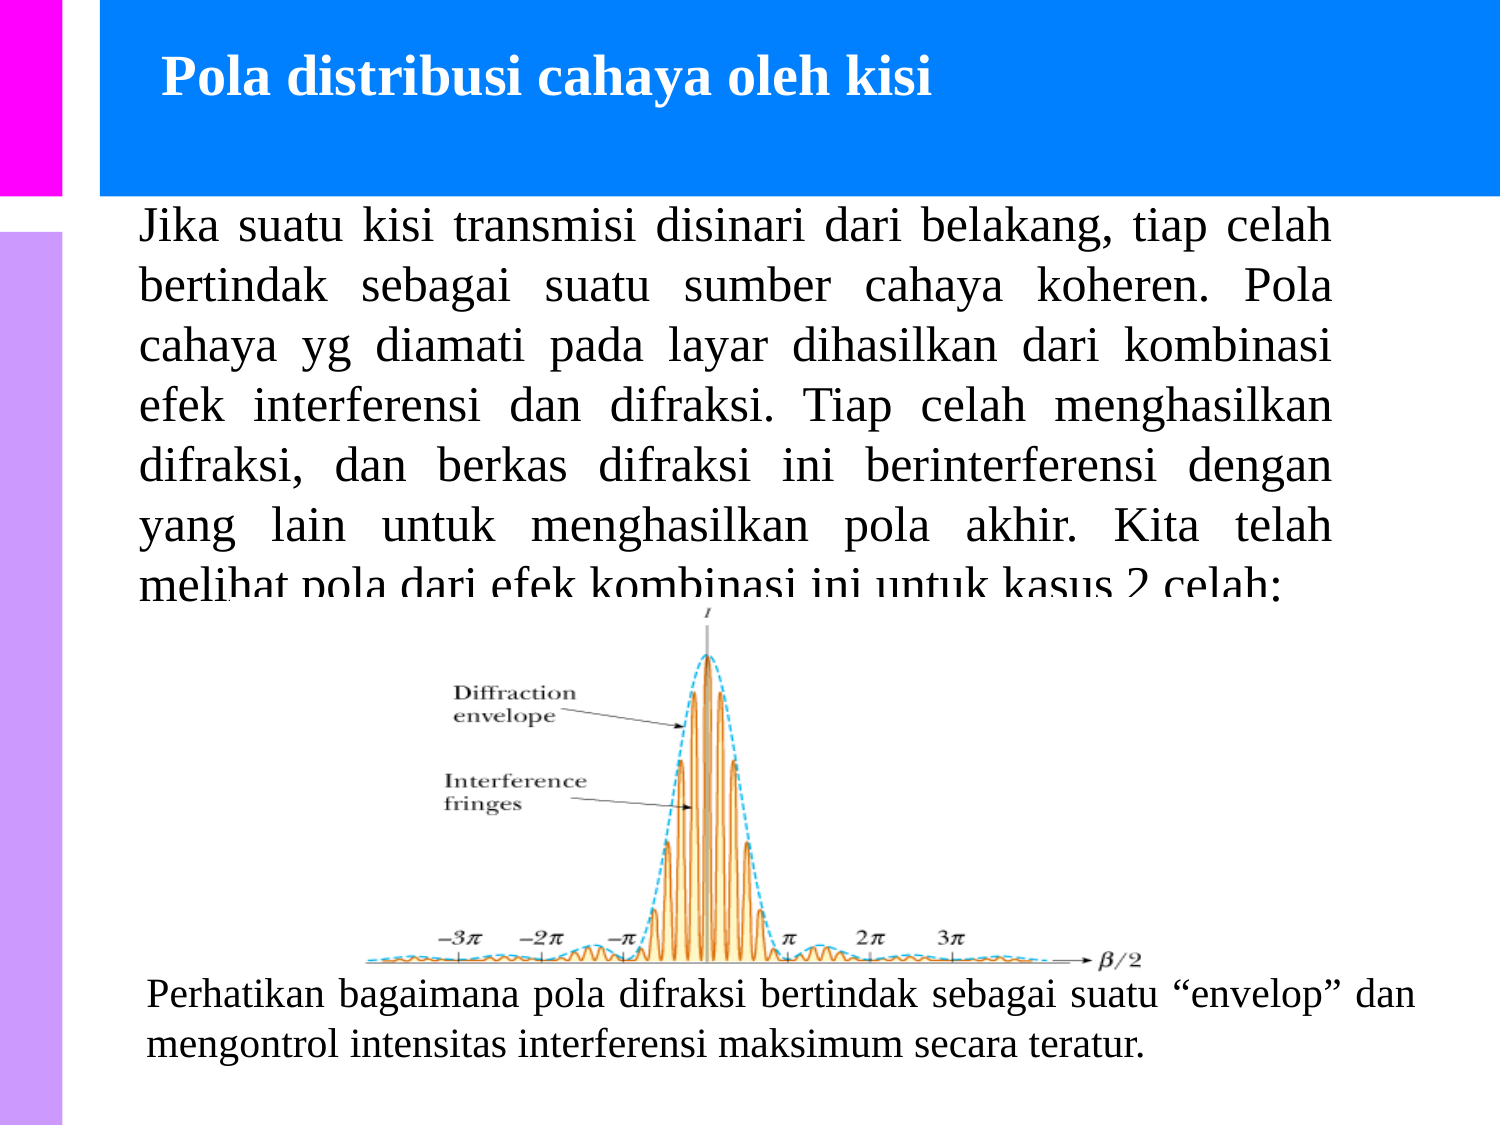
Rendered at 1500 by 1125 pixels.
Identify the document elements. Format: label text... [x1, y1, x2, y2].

text_box Jika suatu kisi transmisi disinari dari belakang, tiap celah bertindak sebagai suatu sumber cahaya koheren. Pola cahaya yg diamati pada layar dihasilkan dari kombinasi efek interferensi dan difraksi. Tiap celah menghasilkan difraksi, dan berkas difraksi ini berinterferensi dengan yang lain untuk menghasilkan pola akhir. Kita telah melihat pola dari efek kombinasi ini untuk kasus 2 celah: [123, 184, 1349, 620]
text_box Perhatikan bagaimana pola difraksi bertindak sebagai suatu “envelop” dan mengontrol intensitas interferensi maksimum secara teratur. [131, 958, 1432, 1074]
text_box Pola distribusi cahaya oleh kisi [146, 29, 949, 115]
picture [229, 597, 1273, 974]
